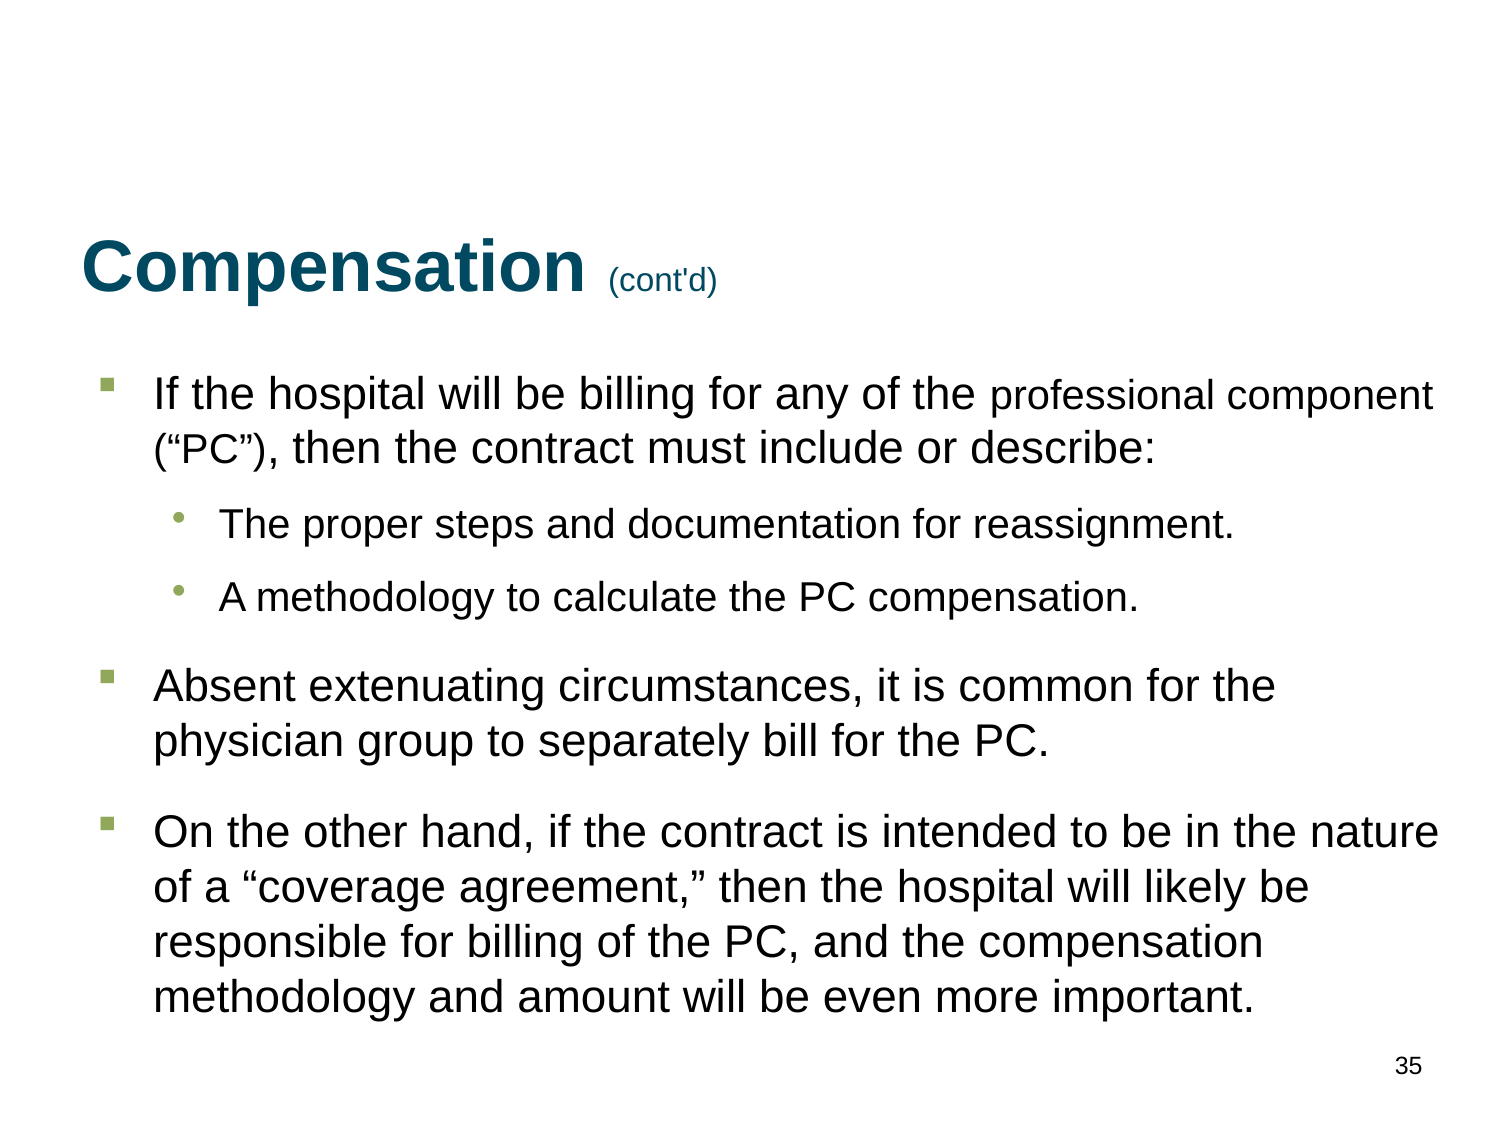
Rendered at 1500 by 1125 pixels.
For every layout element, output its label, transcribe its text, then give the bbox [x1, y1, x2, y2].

text_box 35 [1287, 1042, 1438, 1087]
list If the hospital will be billing for any of the professional component (“PC”), then the contract must include or describe: The proper steps and documentation for reassignment. A methodology to calculate the PC compensation. Absent extenuating circumstances, it is common for the physician group to separately bill for the PC. On the other hand, if the contract is intended to be in the nature of a “coverage agreement,” then the hospital will likely be responsible for billing of the PC, and the compensation methodology and amount will be even more important. [81, 355, 1463, 1114]
title Compensation (cont'd) [66, 206, 1454, 319]
